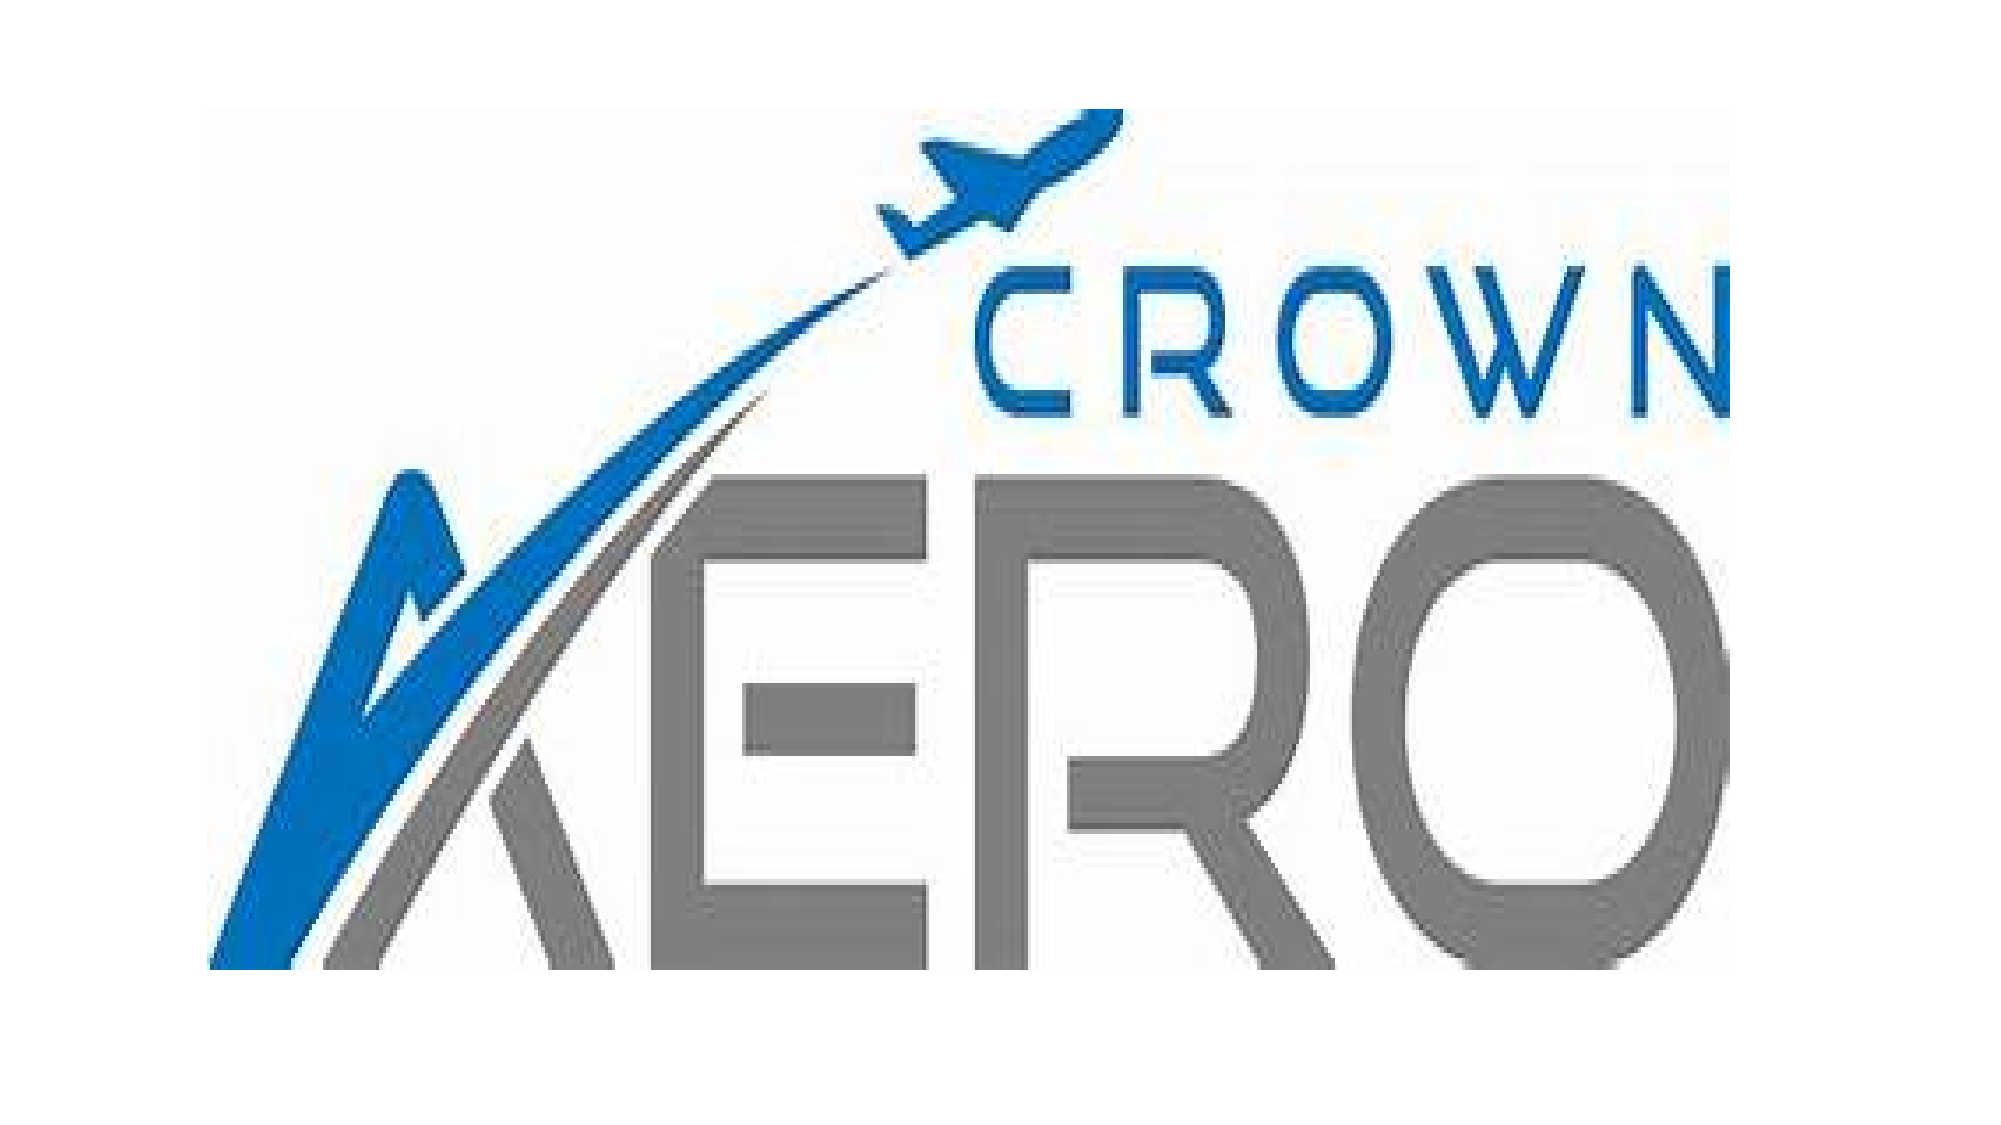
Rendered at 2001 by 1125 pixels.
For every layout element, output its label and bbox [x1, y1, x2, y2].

list [207, 109, 1730, 971]
